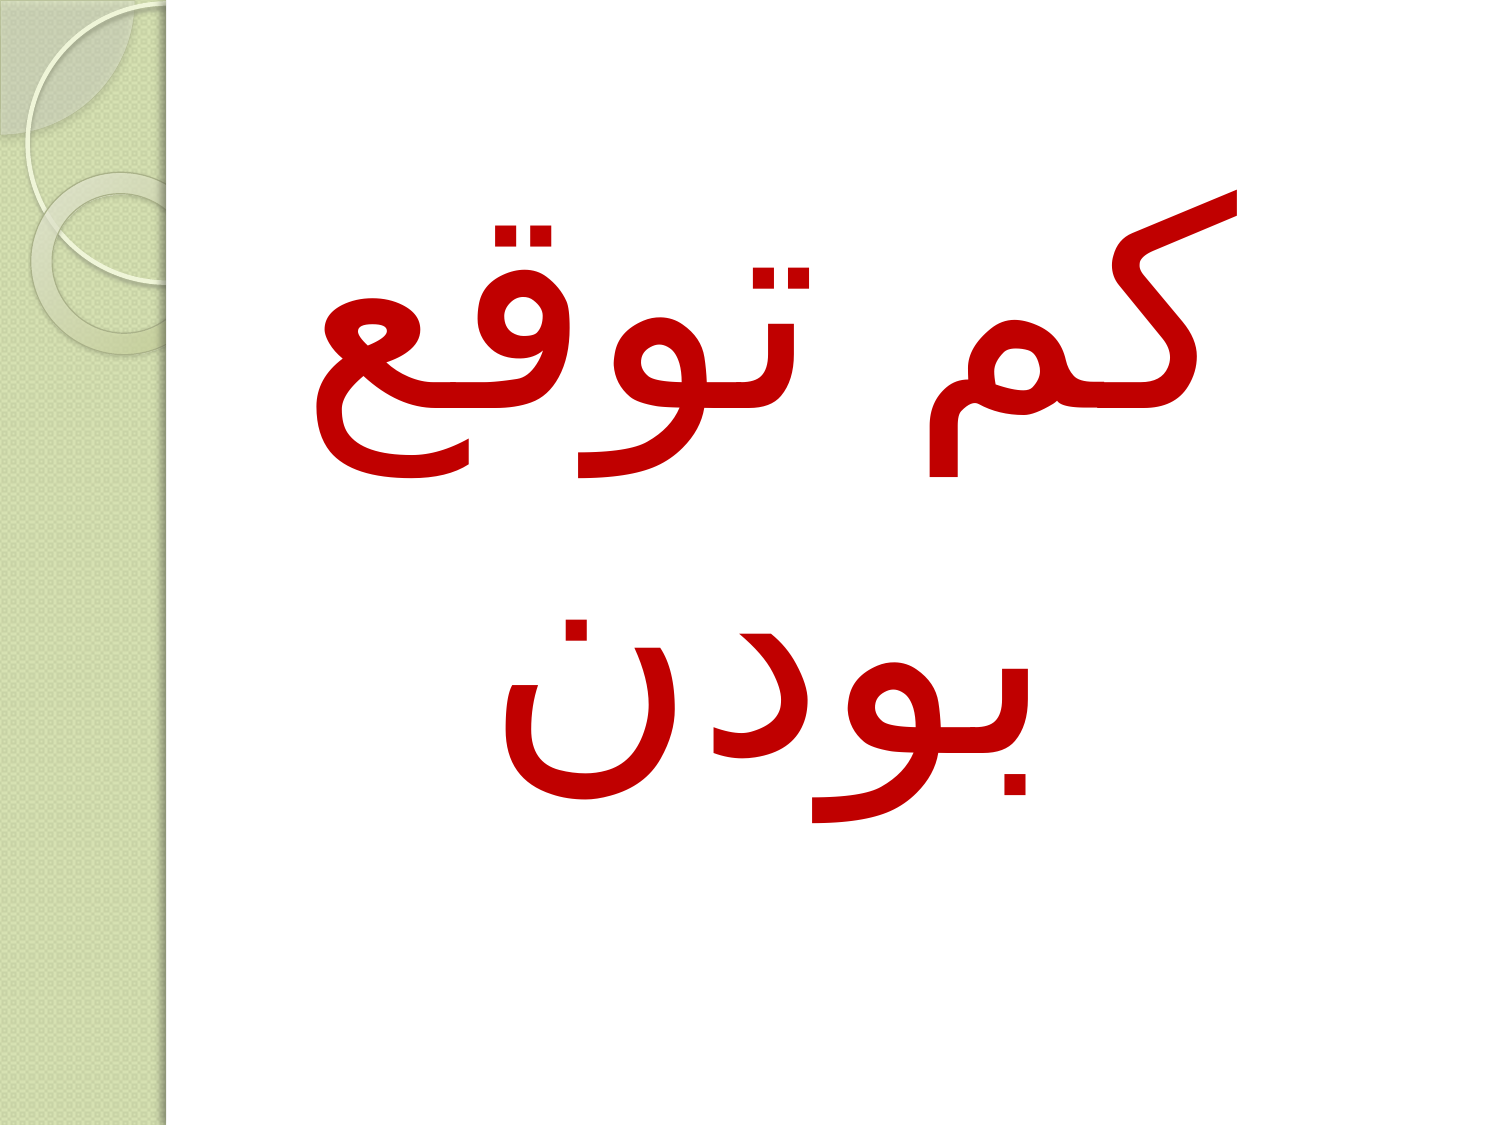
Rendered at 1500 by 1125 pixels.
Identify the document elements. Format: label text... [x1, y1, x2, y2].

title کم توقع بودن [64, 267, 1475, 776]
